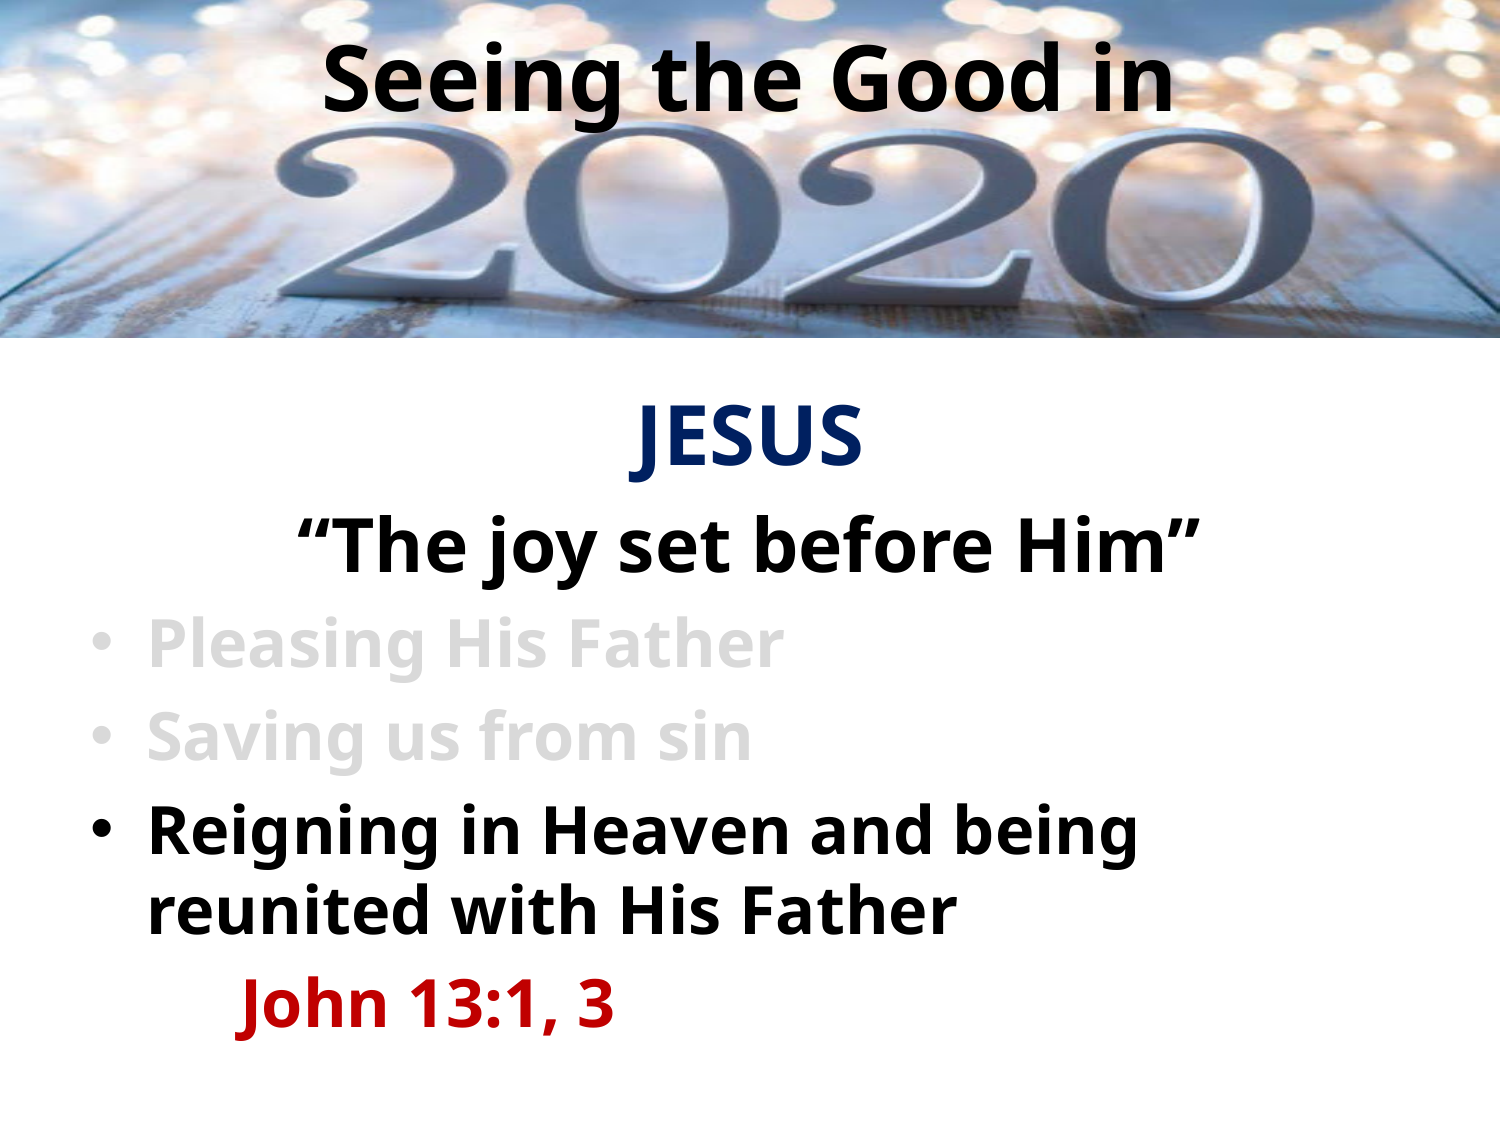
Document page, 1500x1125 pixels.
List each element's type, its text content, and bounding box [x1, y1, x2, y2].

list JESUS “The joy set before Him” Pleasing His Father Saving us from sin Reigning in Heaven and being reunited with His Father John 13:1, 3 [75, 375, 1425, 1100]
picture [0, 0, 1500, 338]
